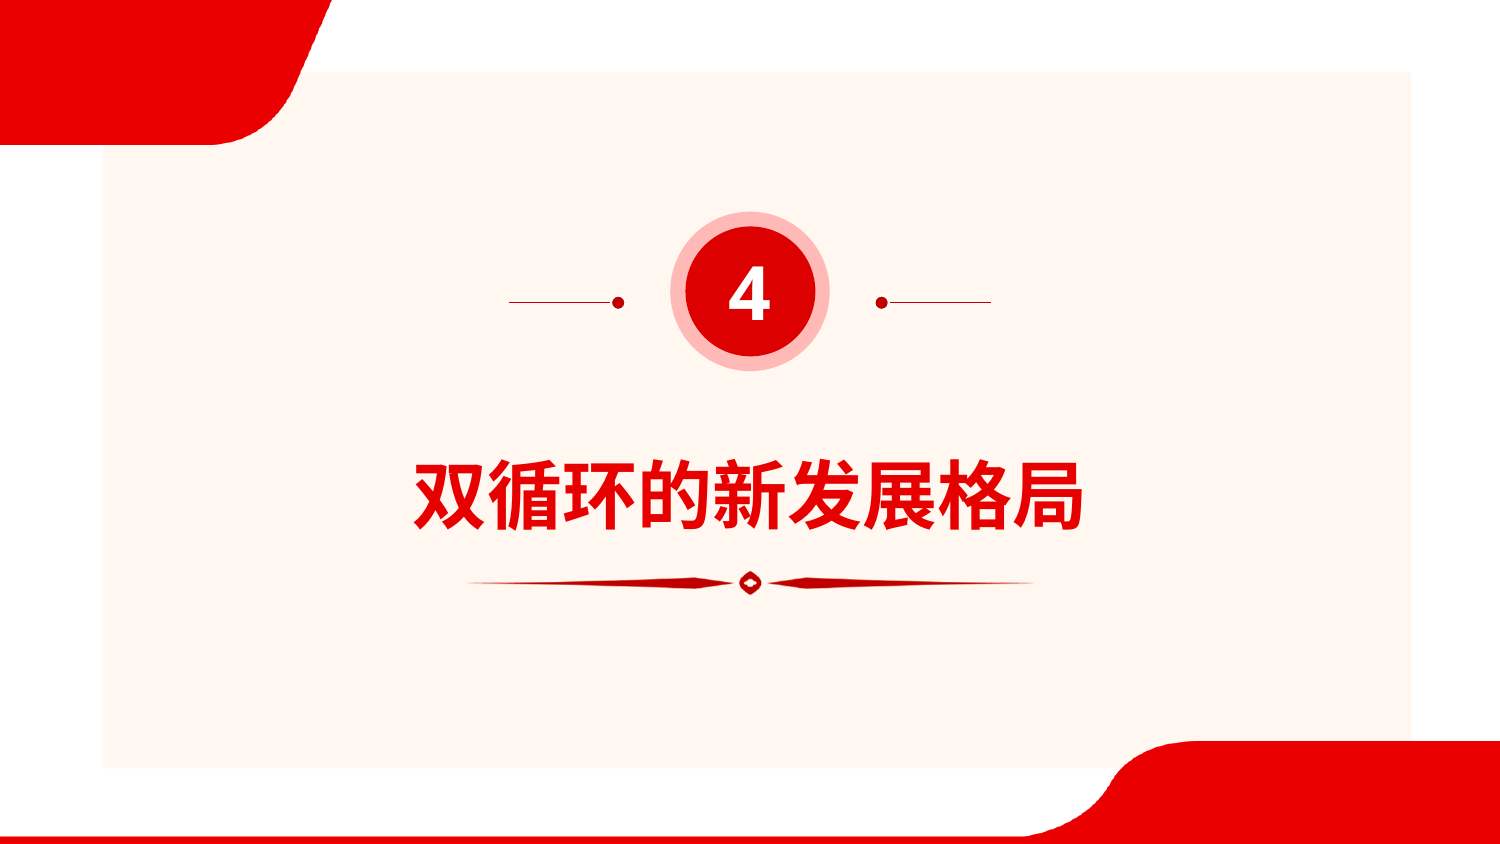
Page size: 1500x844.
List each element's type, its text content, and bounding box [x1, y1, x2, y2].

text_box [874, 295, 991, 310]
text_box 双循环的新发展格局 [398, 441, 1103, 546]
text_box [508, 295, 626, 310]
picture [0, 0, 1500, 844]
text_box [646, 211, 854, 372]
